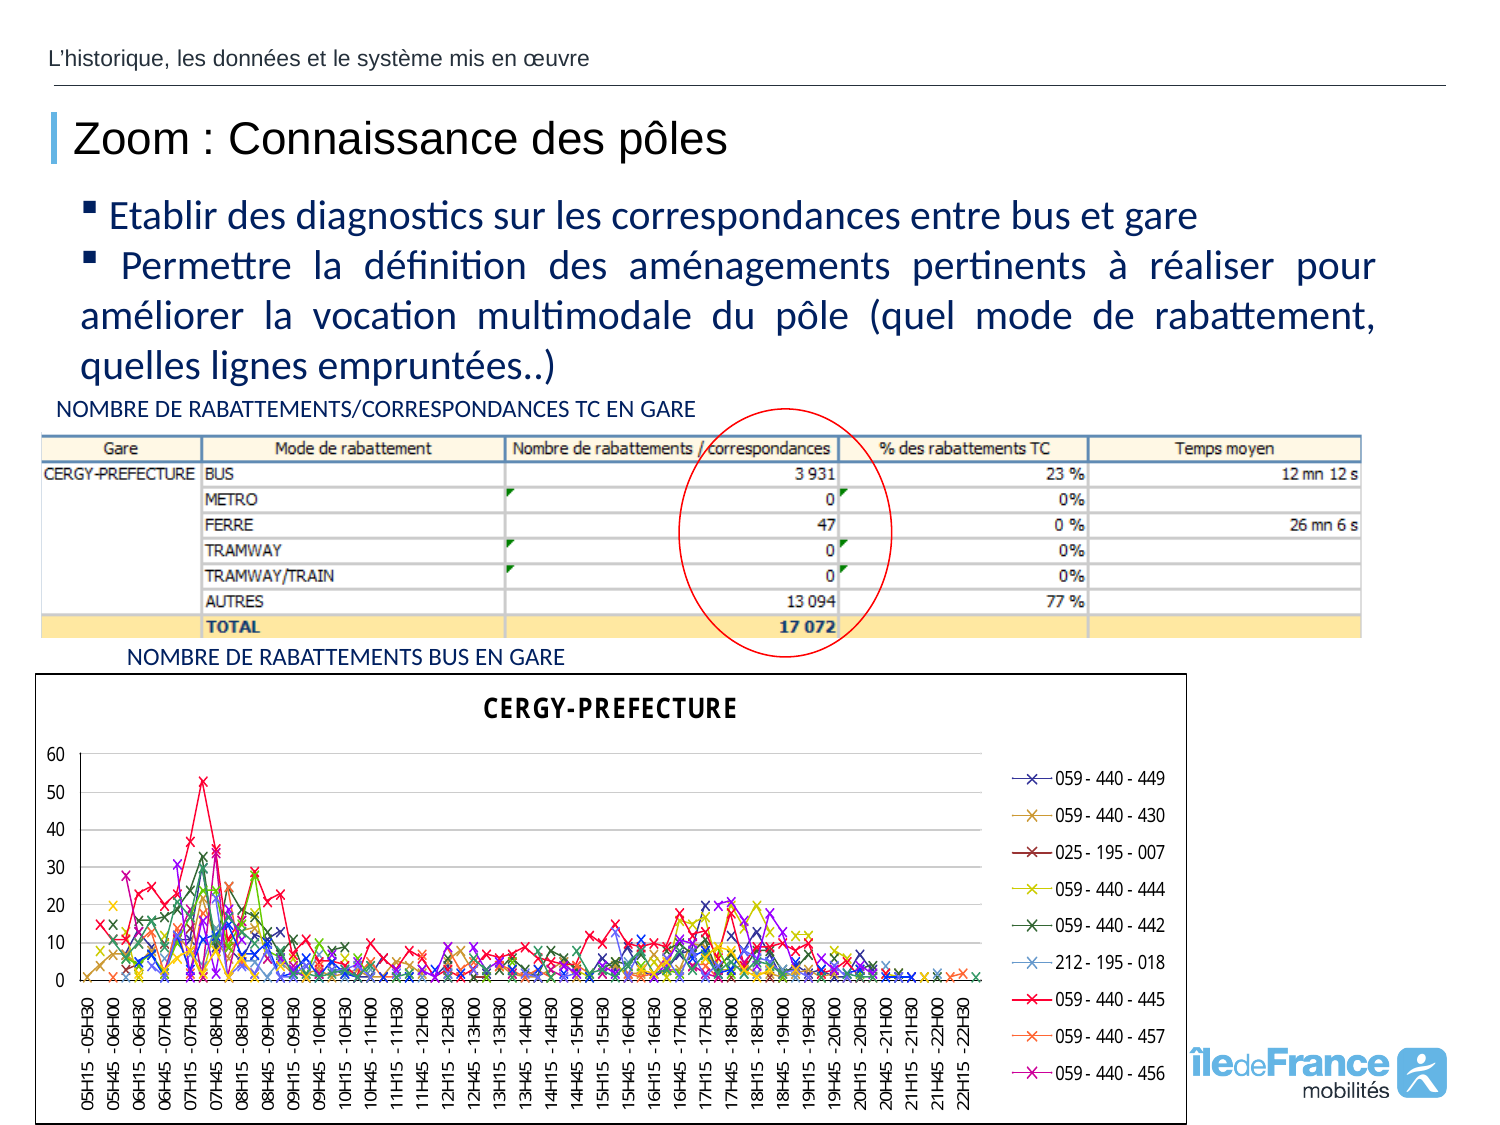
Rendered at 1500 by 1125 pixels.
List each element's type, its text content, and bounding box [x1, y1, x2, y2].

list Zoom : Connaissance des pôles [58, 107, 1447, 171]
text_box [723, 408, 848, 432]
picture [33, 671, 1188, 1125]
text_box [728, 638, 842, 657]
picture [1189, 1047, 1447, 1098]
text_box Etablir des diagnostics sur les correspondances entre bus et gare Permettre la définition des aménagements pertinents à réaliser pour améliorer la vocation multimodale du pôle (quel mode de rabattement, quelles lignes empruntées..) [65, 180, 1392, 395]
picture [41, 432, 1362, 638]
text_box NOMBRE DE RABATTEMENTS BUS EN GARE [112, 638, 863, 671]
text_box NOMBRE DE RABATTEMENTS/CORRESPONDANCES TC EN GARE [41, 385, 945, 430]
list L’historique, les données et le système mis en œuvre [33, 39, 1458, 84]
